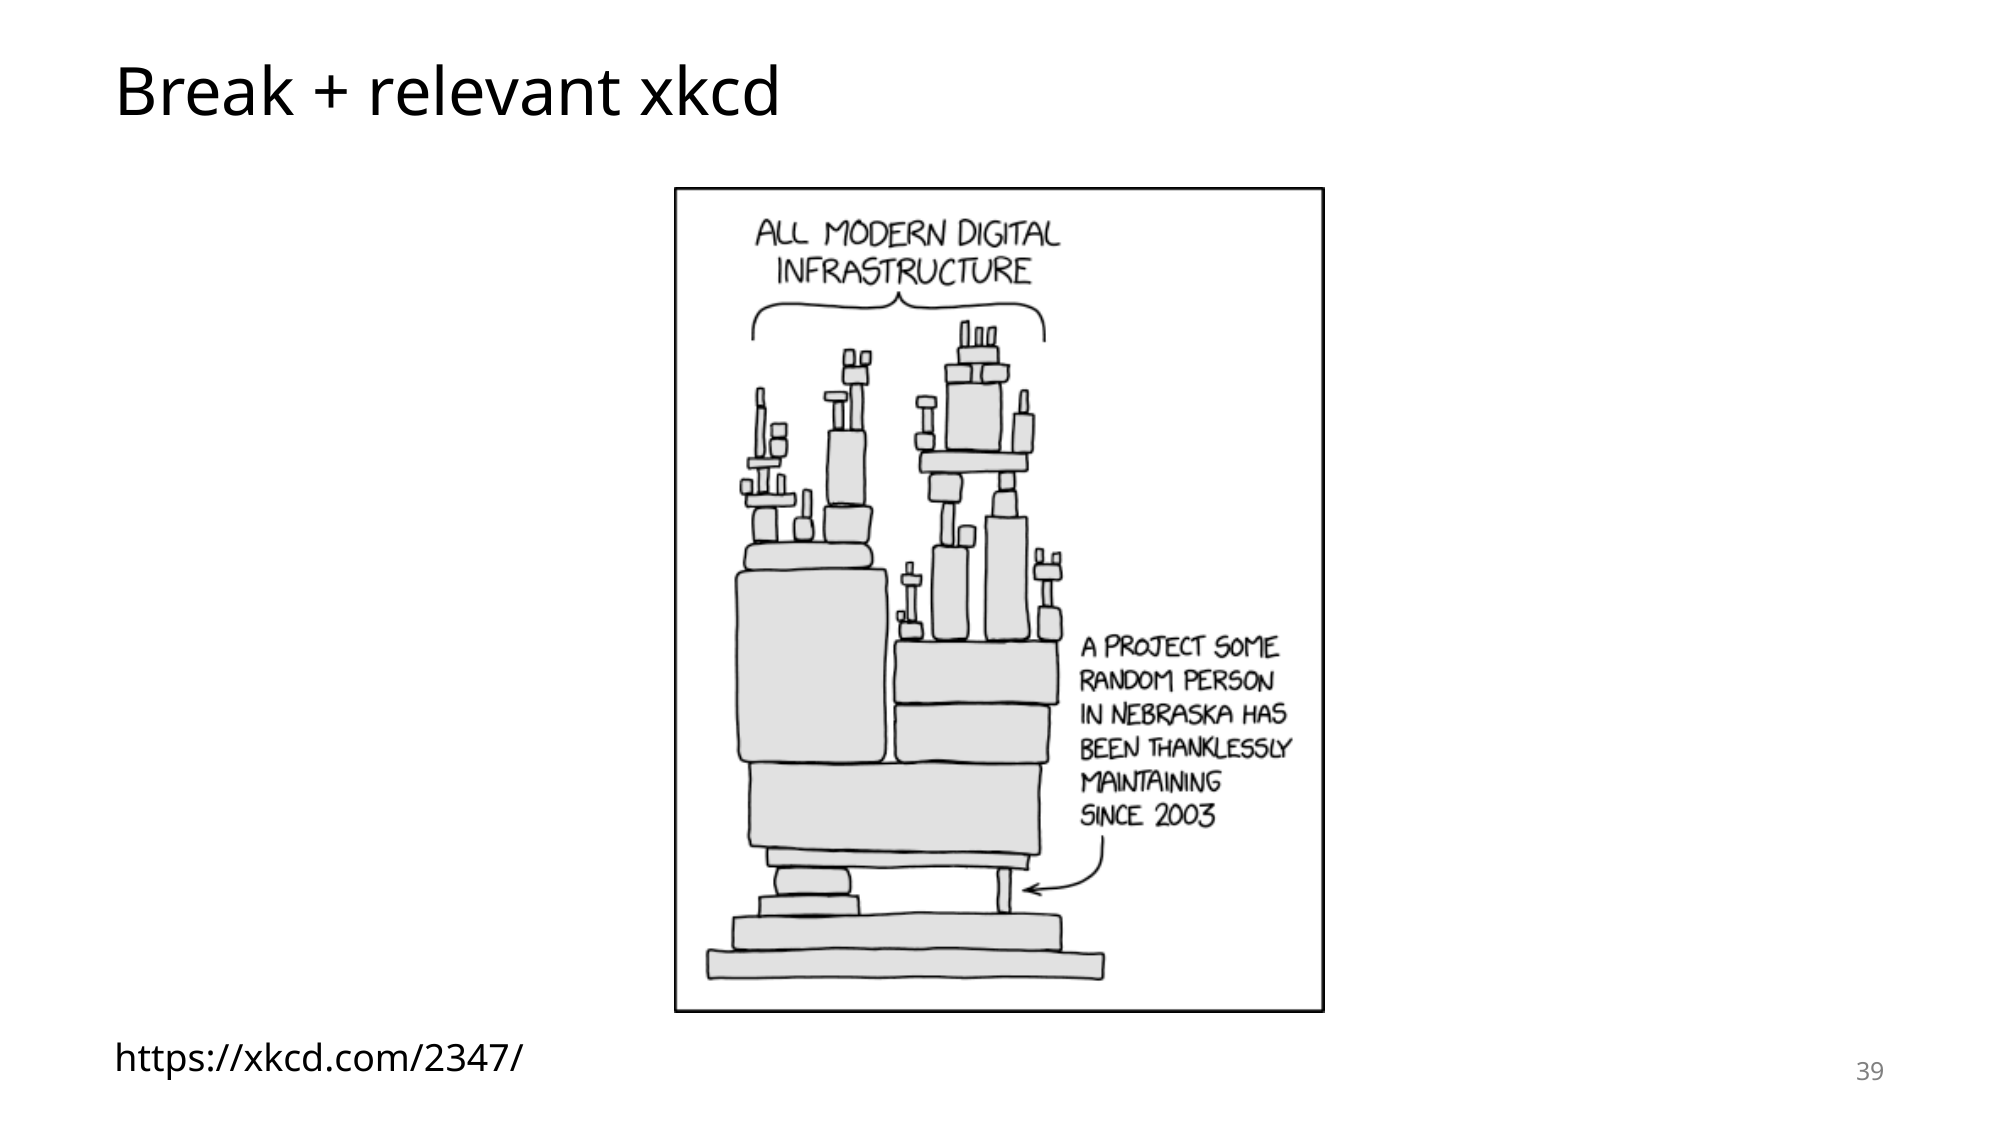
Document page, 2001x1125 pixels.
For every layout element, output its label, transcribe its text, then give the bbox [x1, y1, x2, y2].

title Break + relevant xkcd [99, 37, 1900, 150]
text_box https://xkcd.com/2347/ [99, 1026, 1100, 1087]
slide_number 39 [1749, 1042, 1900, 1103]
picture [674, 187, 1325, 1013]
